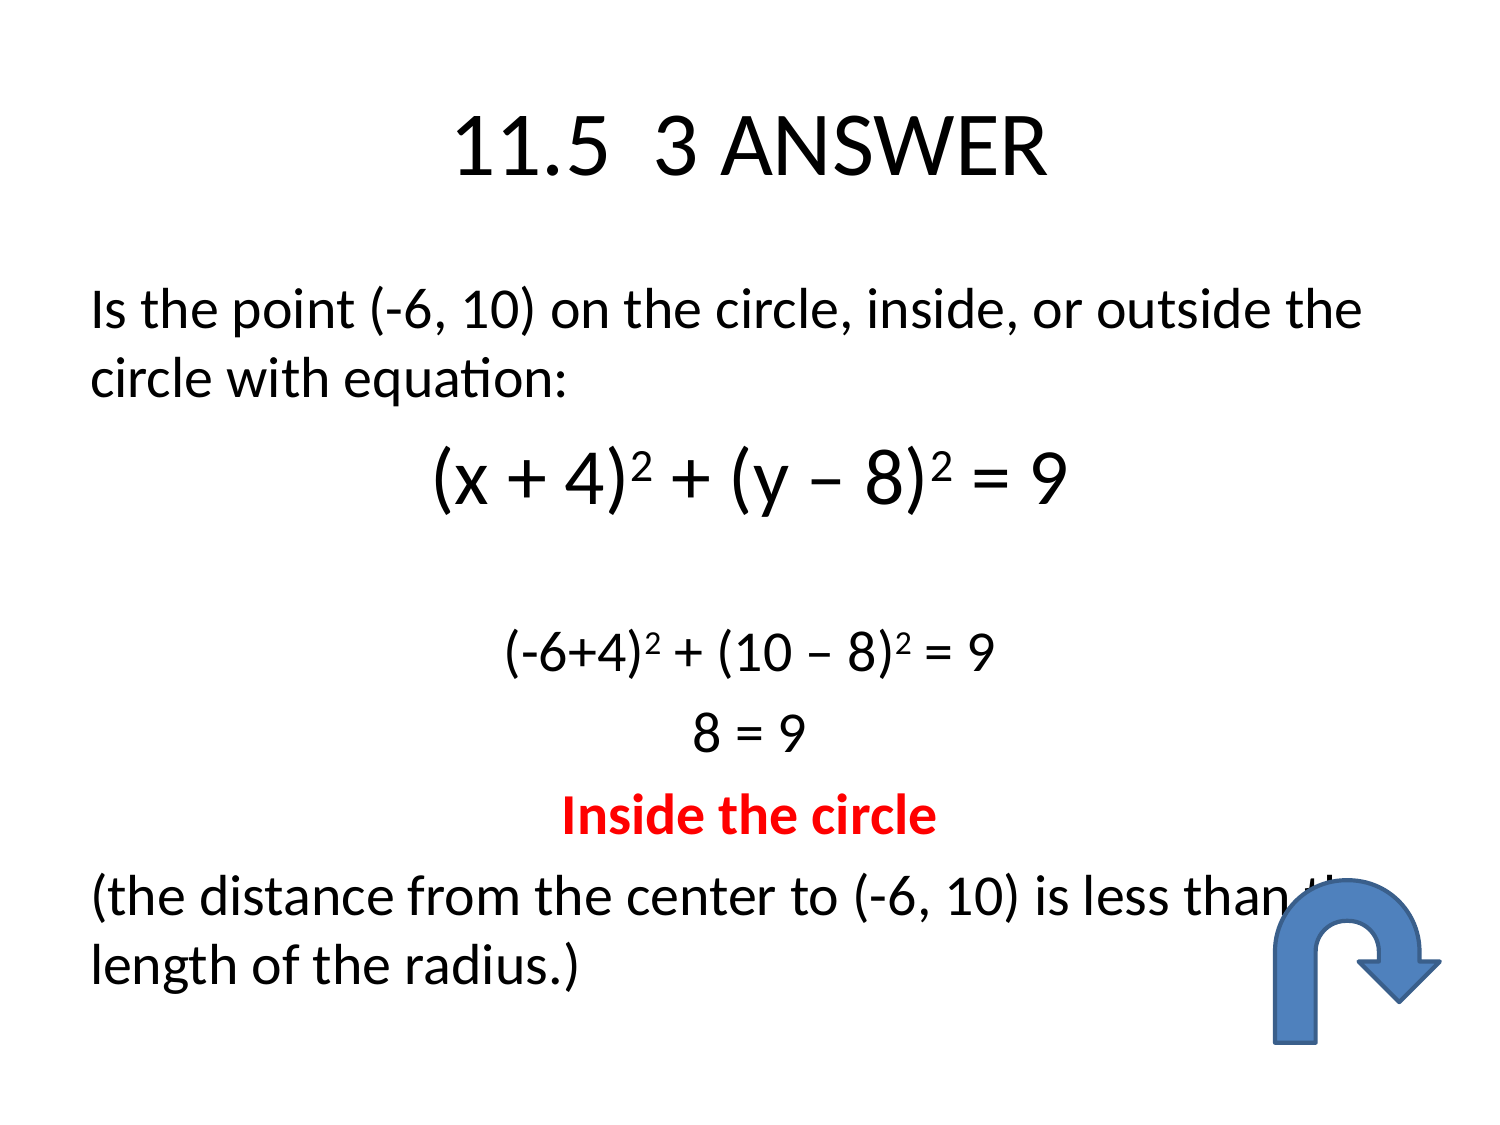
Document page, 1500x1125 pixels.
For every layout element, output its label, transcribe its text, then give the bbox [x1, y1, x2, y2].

text_box [1272, 878, 1442, 1045]
list Is the point (-6, 10) on the circle, inside, or outside the circle with equation: (x + 4)2 + (y – 8)2 = 9 (-6+4)2 + (10 – 8)2 = 9 8 = 9 Inside the circle (the distance from the center to (-6, 10) is less than the length of the radius.) [75, 262, 1425, 1005]
title 11.5 3 ANSWER [75, 45, 1425, 233]
